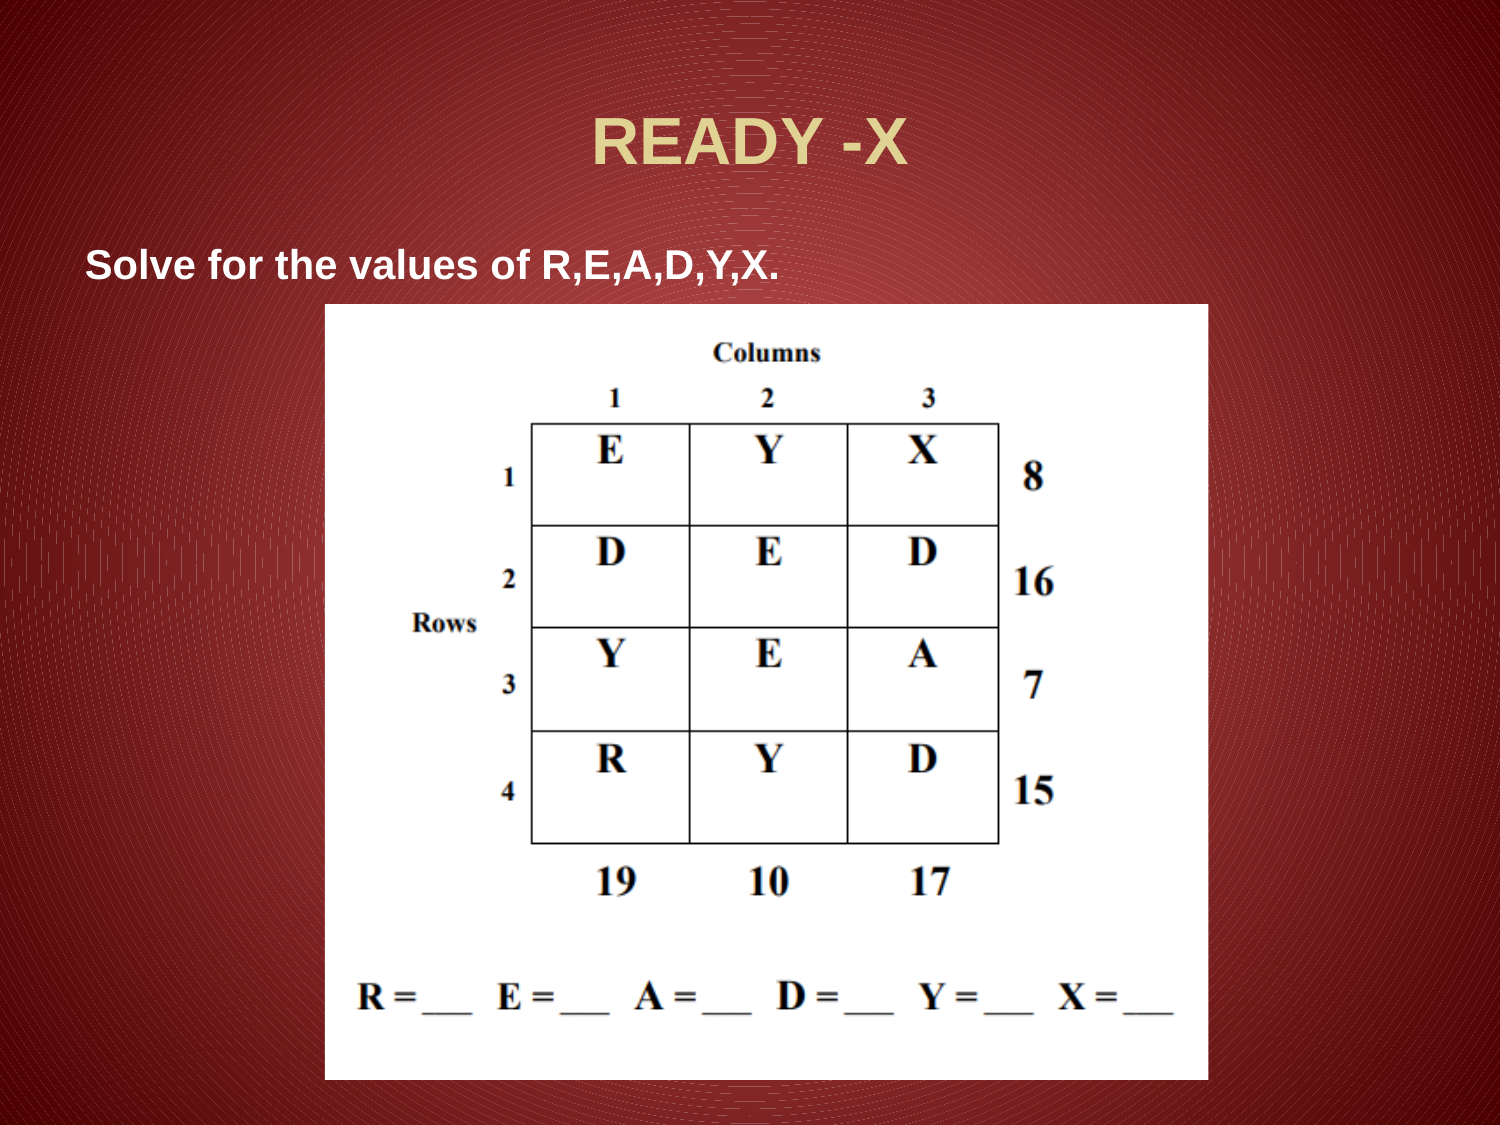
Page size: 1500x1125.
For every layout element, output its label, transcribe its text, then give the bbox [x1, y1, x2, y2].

title READY -X [74, 44, 1426, 231]
picture [324, 303, 1209, 1081]
list Solve for the values of R,E,A,D,Y,X. [69, 230, 1421, 331]
